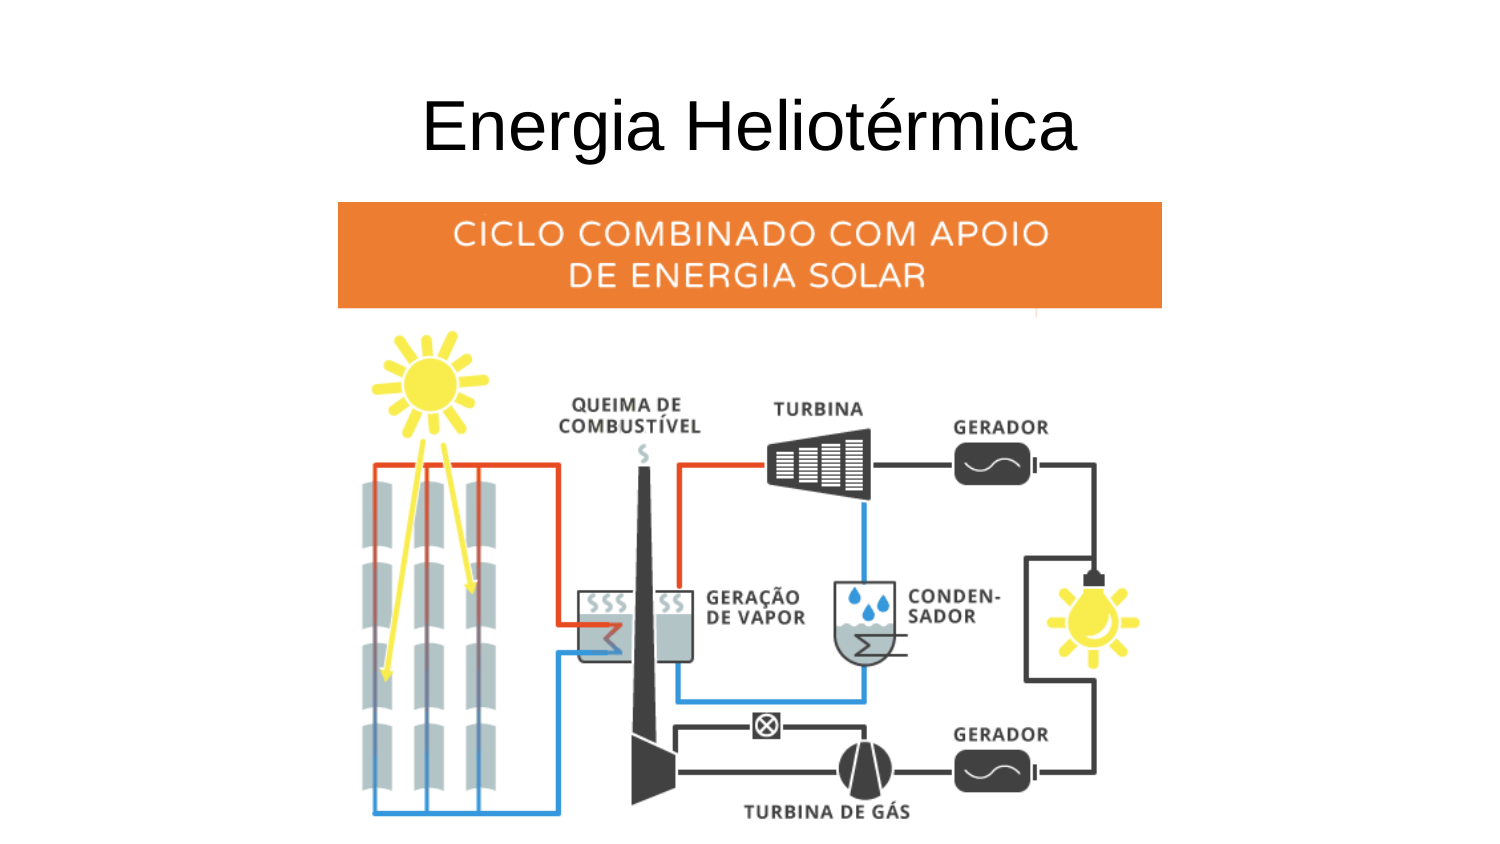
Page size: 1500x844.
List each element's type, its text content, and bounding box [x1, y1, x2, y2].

picture [338, 202, 1162, 831]
title Energia Heliotérmica [51, 30, 1449, 180]
